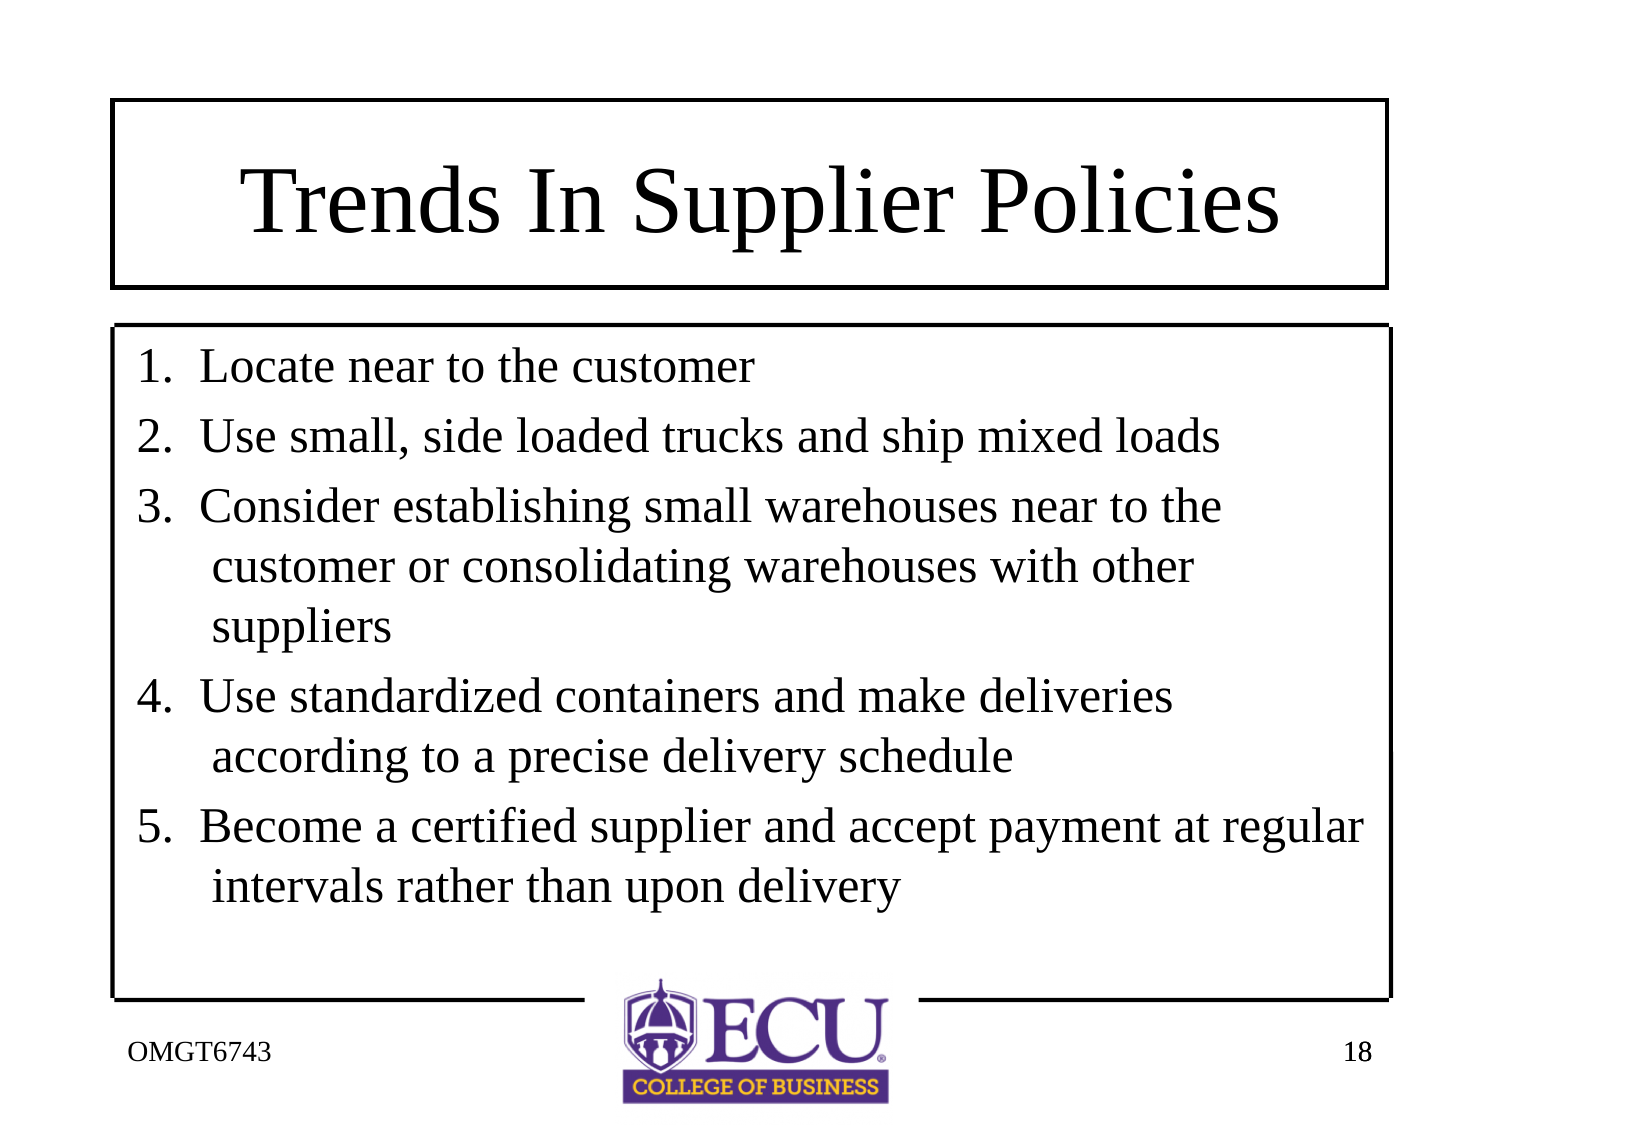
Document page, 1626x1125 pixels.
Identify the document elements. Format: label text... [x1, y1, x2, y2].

picture [615, 972, 893, 1125]
title Trends In Supplier Policies [9, 125, 1513, 263]
list 1. Locate near to the customer 2. Use small, side loaded trucks and ship mixed loads 3. Consider establishing small warehouses near to the customer or consolidating warehouses with other suppliers 4. Use standardized containers and make deliveries according to a precise delivery schedule 5. Become a certified supplier and accept payment at regular intervals rather than upon delivery [121, 324, 1388, 950]
